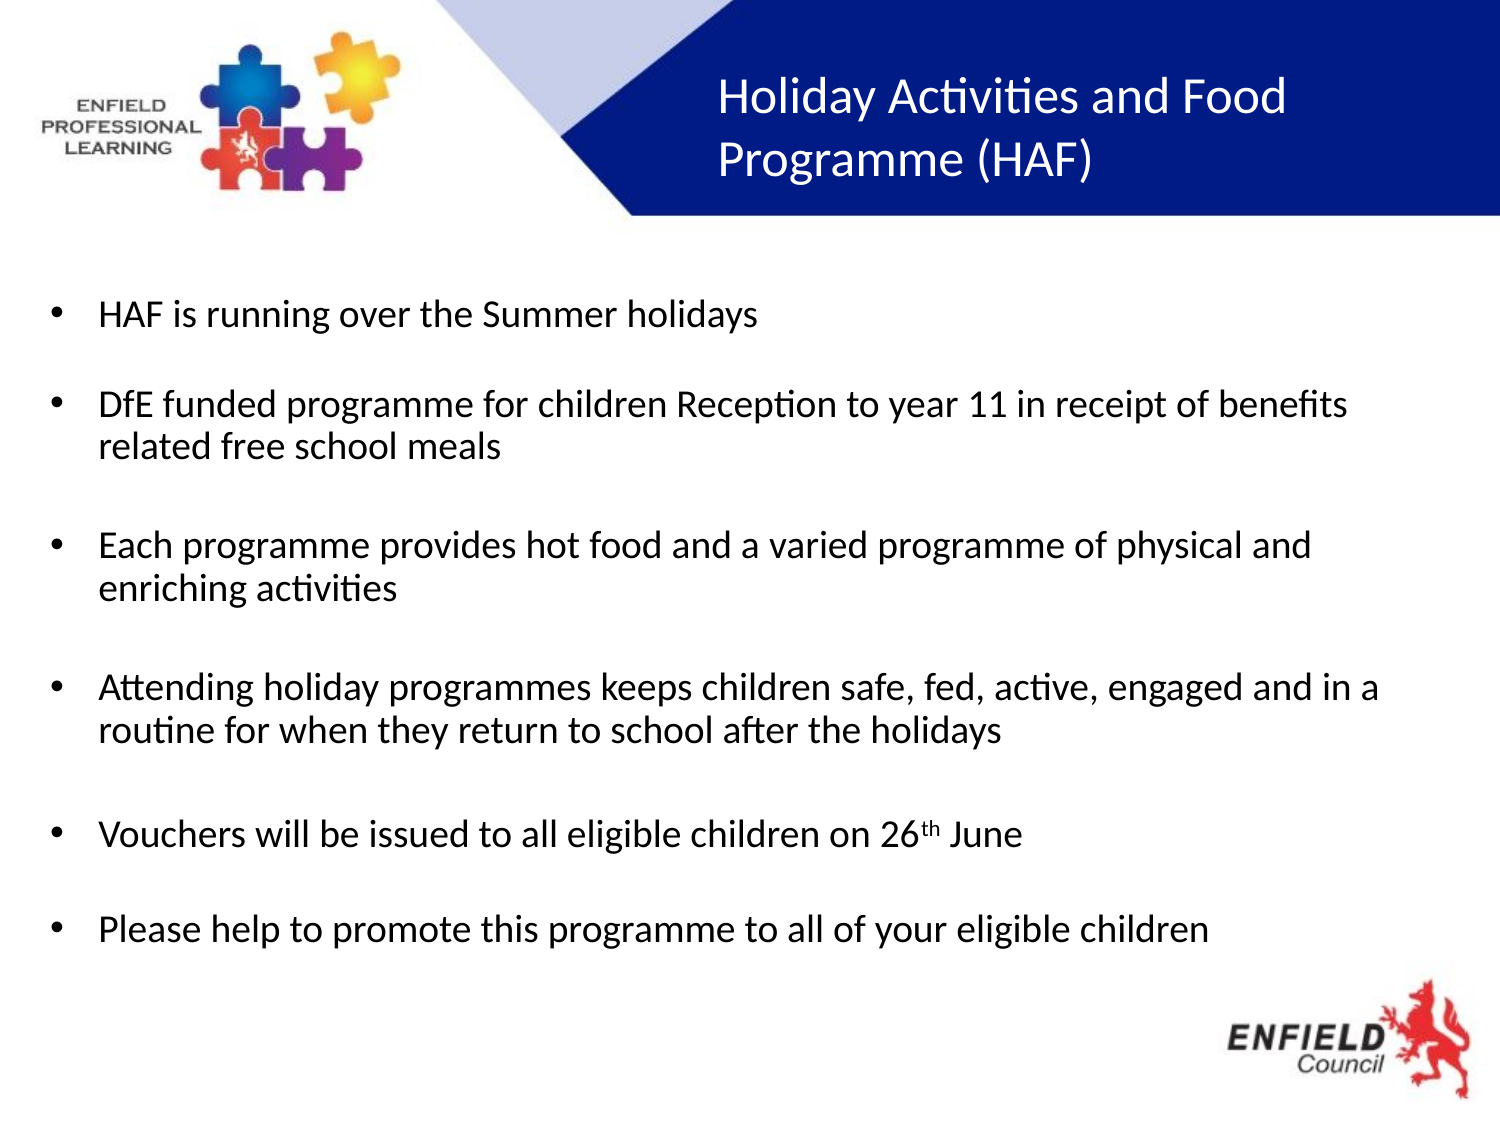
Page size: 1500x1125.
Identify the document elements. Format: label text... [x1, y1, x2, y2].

list HAF is running over the Summer holidays DfE funded programme for children Reception to year 11 in receipt of benefits related free school meals Each programme provides hot food and a varied programme of physical and enriching activities Attending holiday programmes keeps children safe, fed, active, engaged and in a routine for when they return to school after the holidays Vouchers will be issued to all eligible children on 26th June Please help to promote this programme to all of your eligible children [35, 280, 1465, 966]
list Holiday Activities and Food Programme (HAF) [702, 54, 1436, 126]
picture [0, 0, 1500, 1125]
